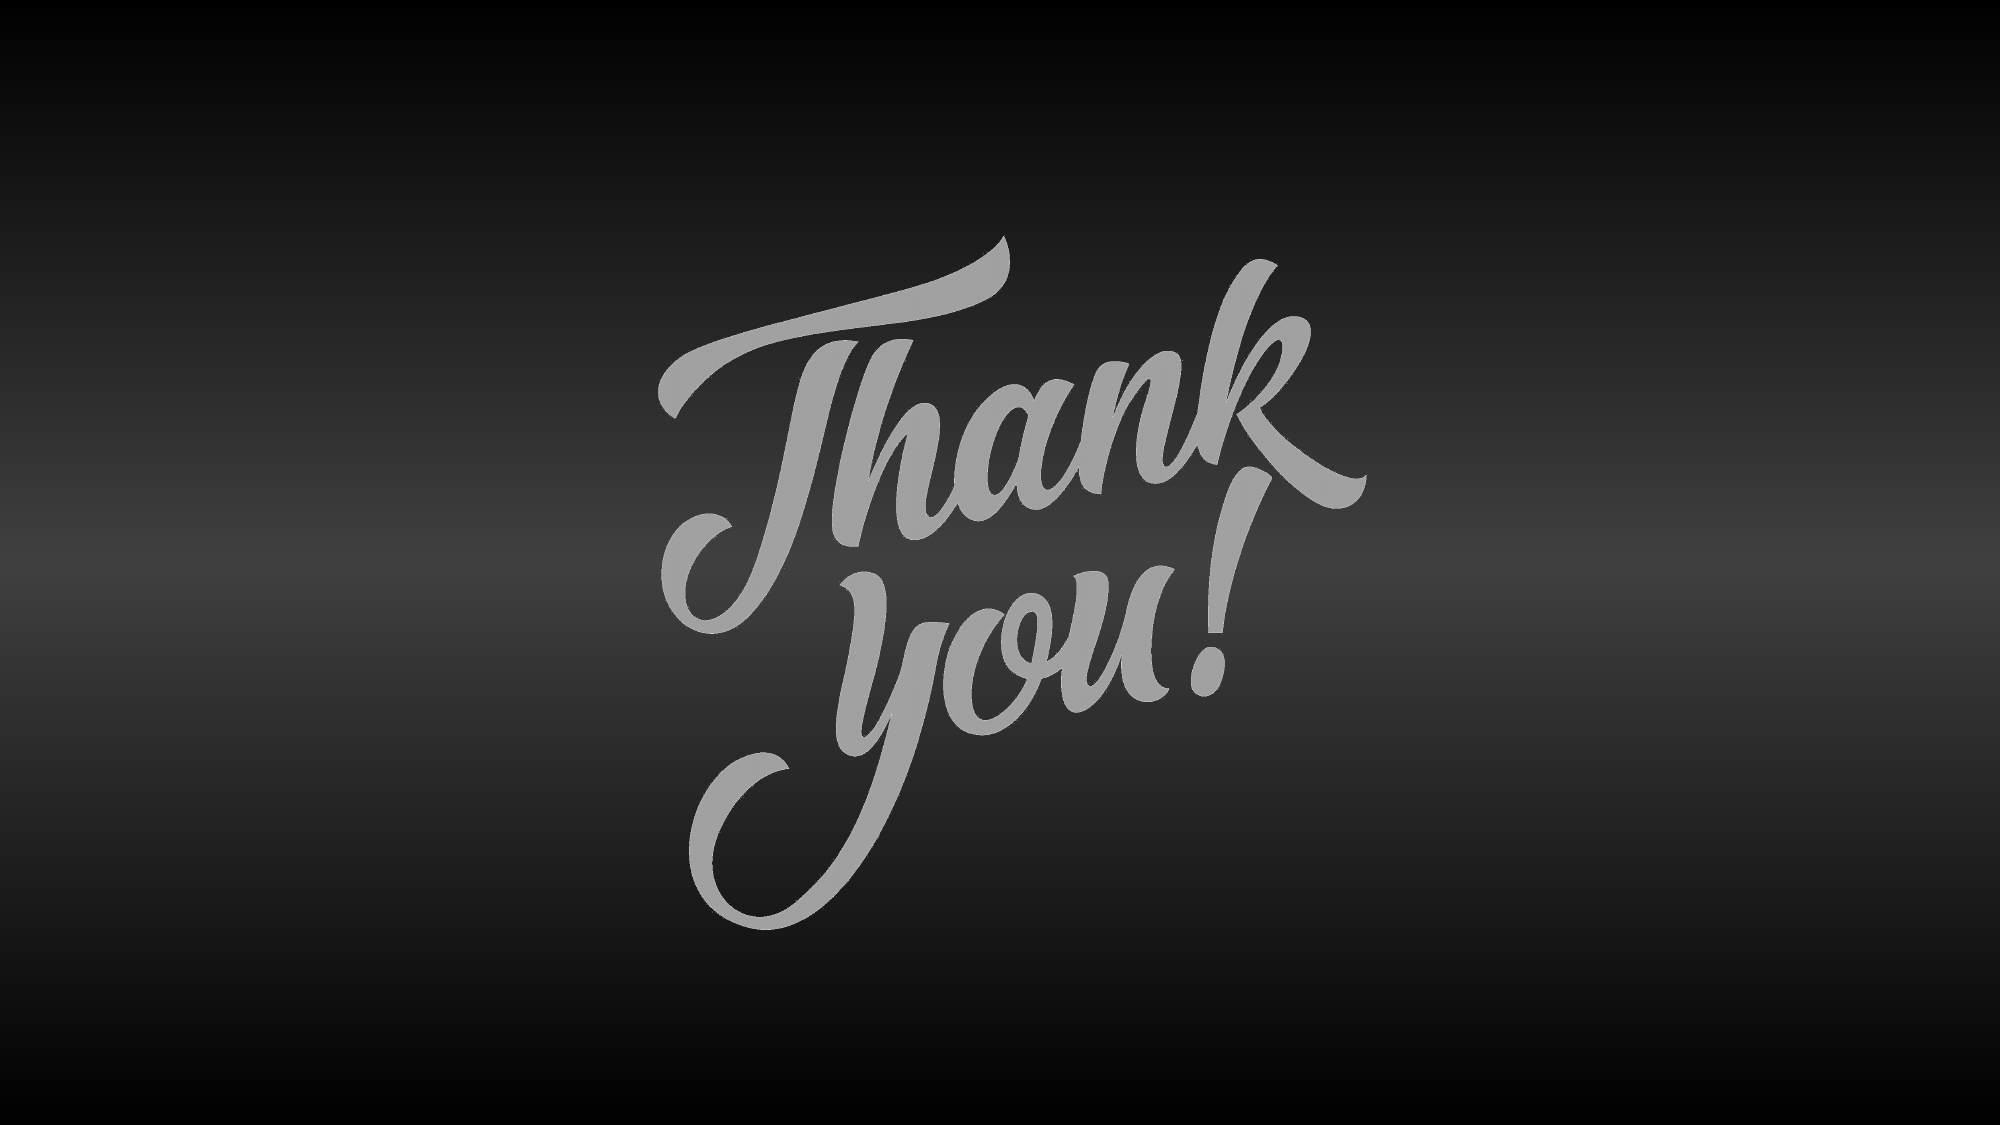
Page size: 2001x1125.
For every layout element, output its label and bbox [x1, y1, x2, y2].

picture [438, 164, 1562, 960]
